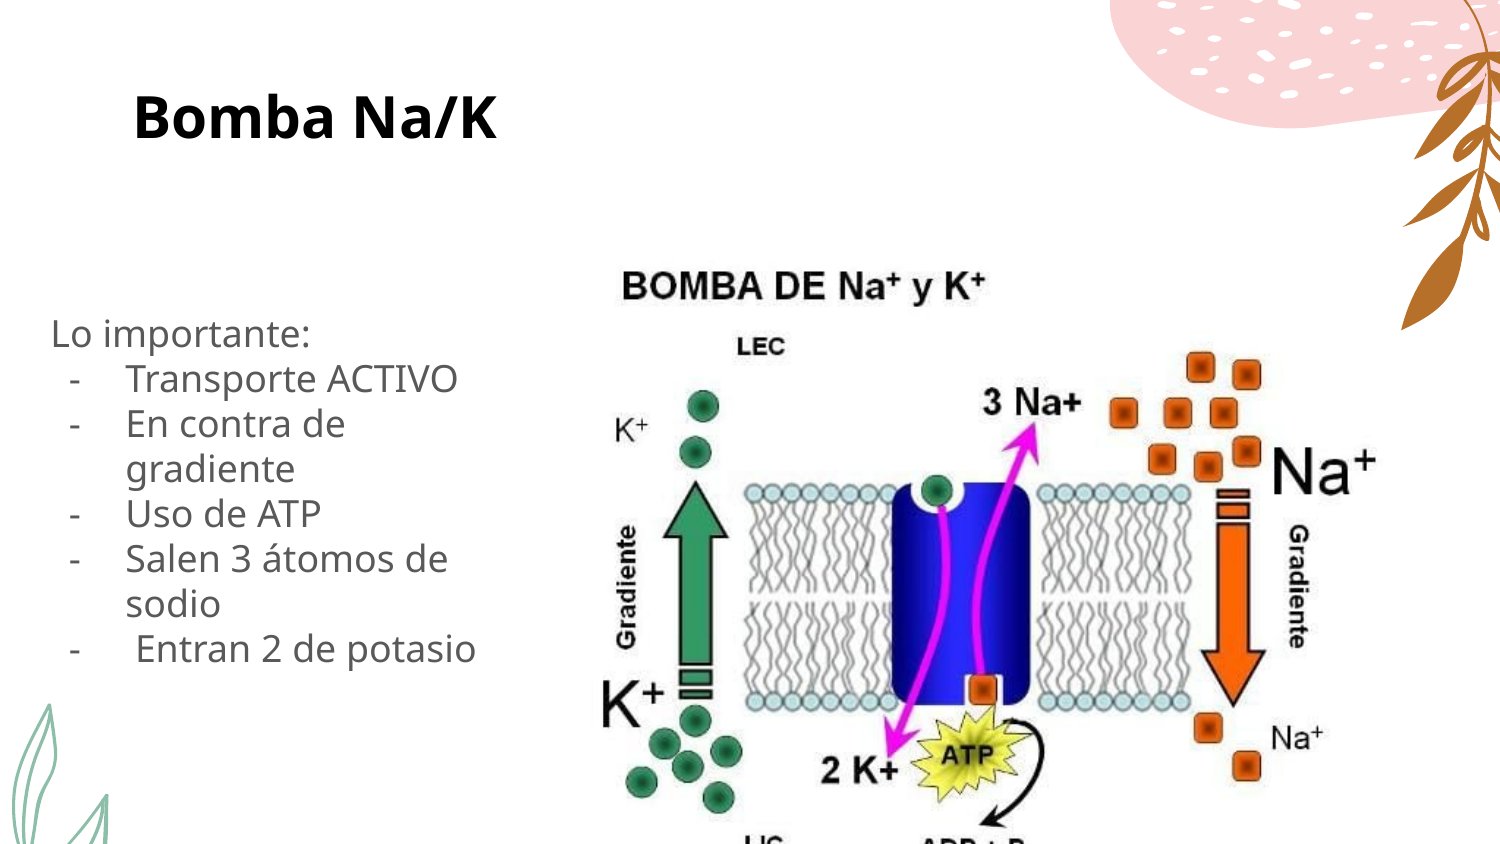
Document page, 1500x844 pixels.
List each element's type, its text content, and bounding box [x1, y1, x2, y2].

text_box Lo importante: Transporte ACTIVO En contra de gradiente Uso de ATP Salen 3 átomos de sodio Entran 2 de potasio [35, 295, 505, 732]
title Bomba Na/K [117, 64, 1383, 159]
picture [580, 259, 1383, 844]
